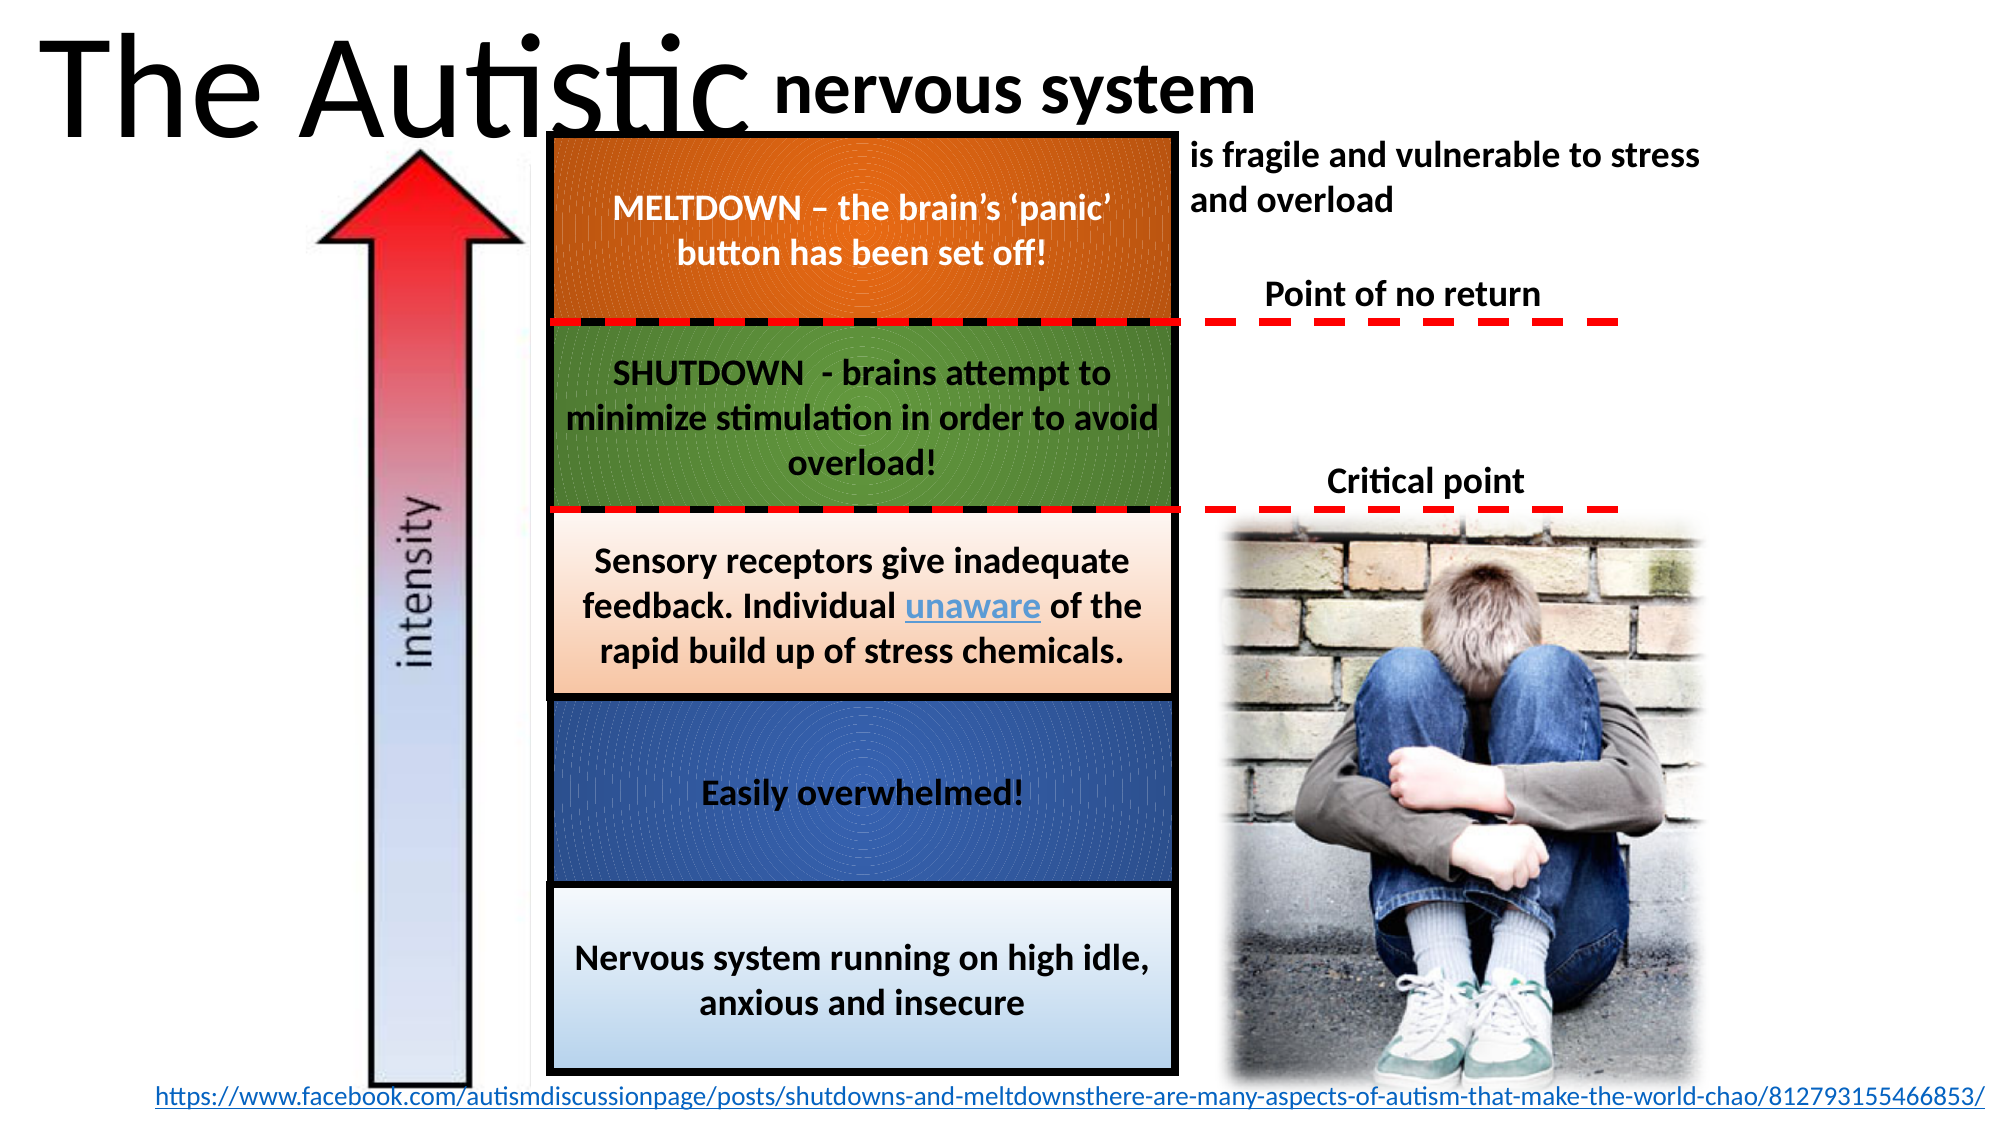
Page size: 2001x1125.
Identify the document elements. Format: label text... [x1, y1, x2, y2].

text_box Point of no return [1250, 261, 1675, 322]
text_box https://www.facebook.com/autismdiscussionpage/posts/shutdowns-and-meltdownsthere-are-many-aspects-of-autism-that-make-the-world-chao/812793155466853/ [108, 1071, 2000, 1119]
text_box Critical point [1312, 448, 1563, 509]
picture [305, 136, 531, 1096]
text_box SHUTDOWN - brains attempt to minimize stimulation in order to avoid overload! [549, 323, 1176, 509]
text_box Nervous system running on high idle, anxious and insecure [549, 884, 1176, 1071]
text_box The Autistic [23, 0, 802, 175]
text_box nervous system [802, 30, 1618, 136]
text_box Easily overwhelmed! [550, 696, 1177, 886]
text_box is fragile and vulnerable to stress and overload [1175, 122, 1738, 227]
text_box MELTDOWN – the brain’s ‘panic’ button has been set off! [549, 136, 1176, 321]
picture [1215, 509, 1710, 1096]
text_box Sensory receptors give inadequate feedback. Individual unaware of the rapid build up of stress chemicals. [549, 511, 1176, 698]
